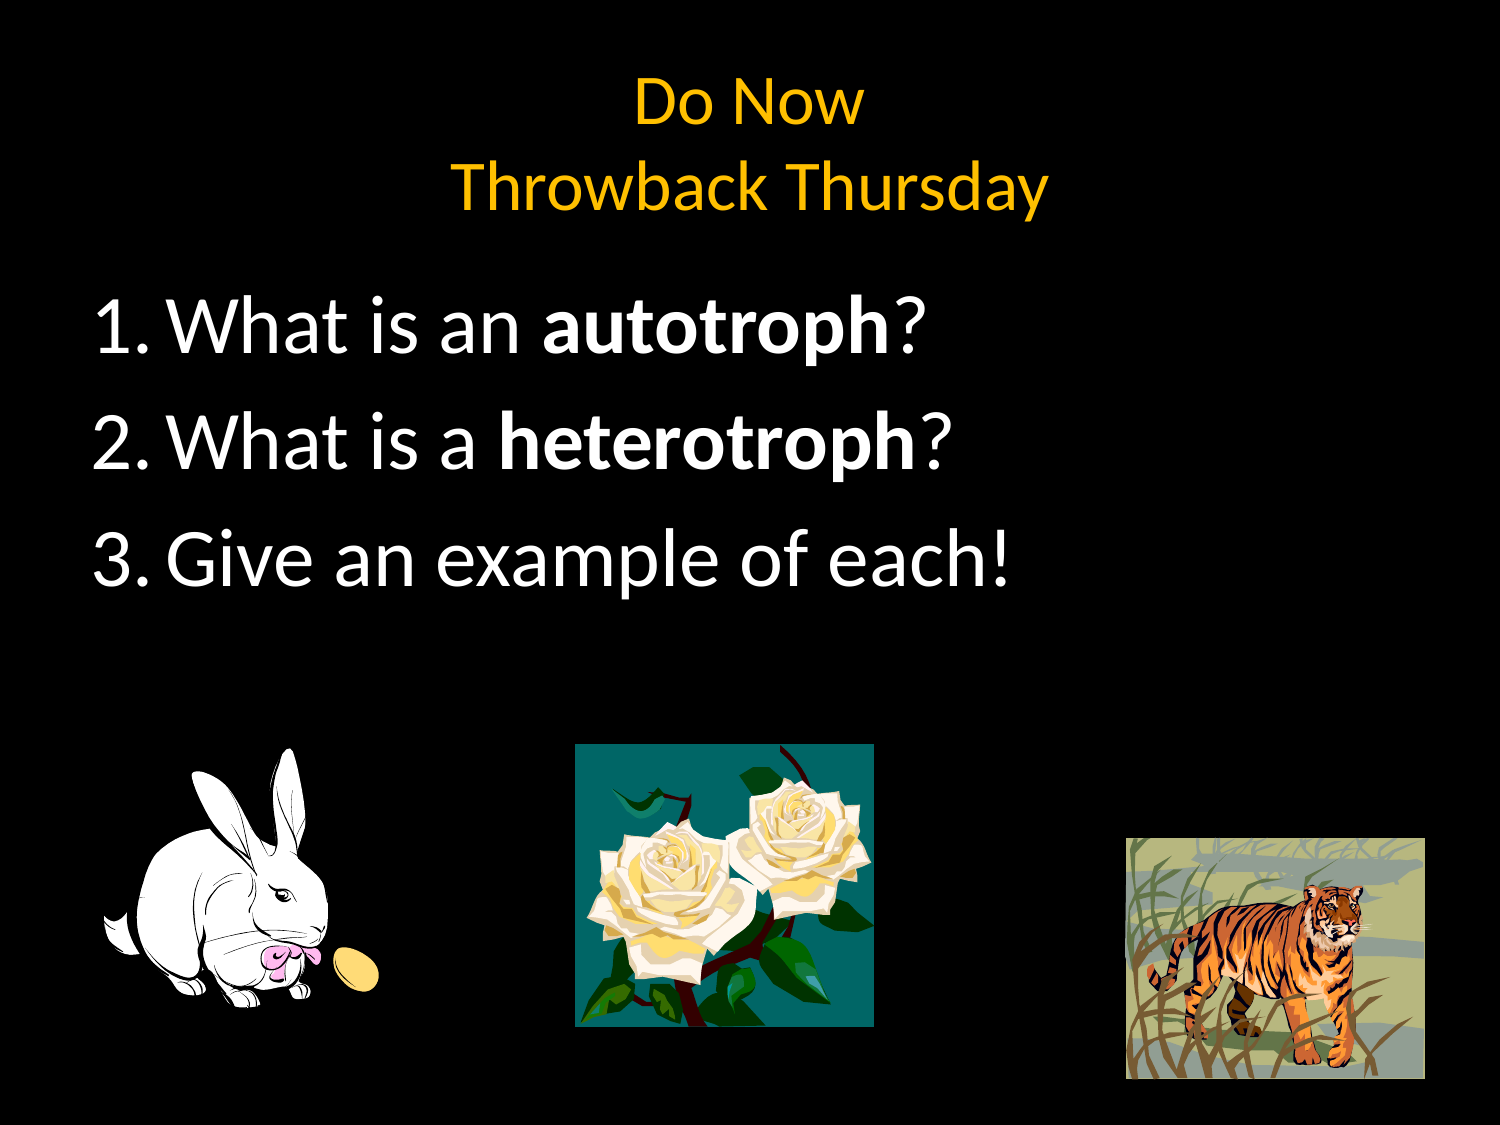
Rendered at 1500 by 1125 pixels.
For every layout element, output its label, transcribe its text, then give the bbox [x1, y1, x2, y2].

title Do Now Throwback Thursday [75, 45, 1425, 233]
picture [99, 737, 399, 1012]
picture [1124, 837, 1426, 1080]
list What is an autotroph? What is a heterotroph? Give an example of each! [75, 262, 1425, 1005]
picture [574, 743, 875, 1027]
